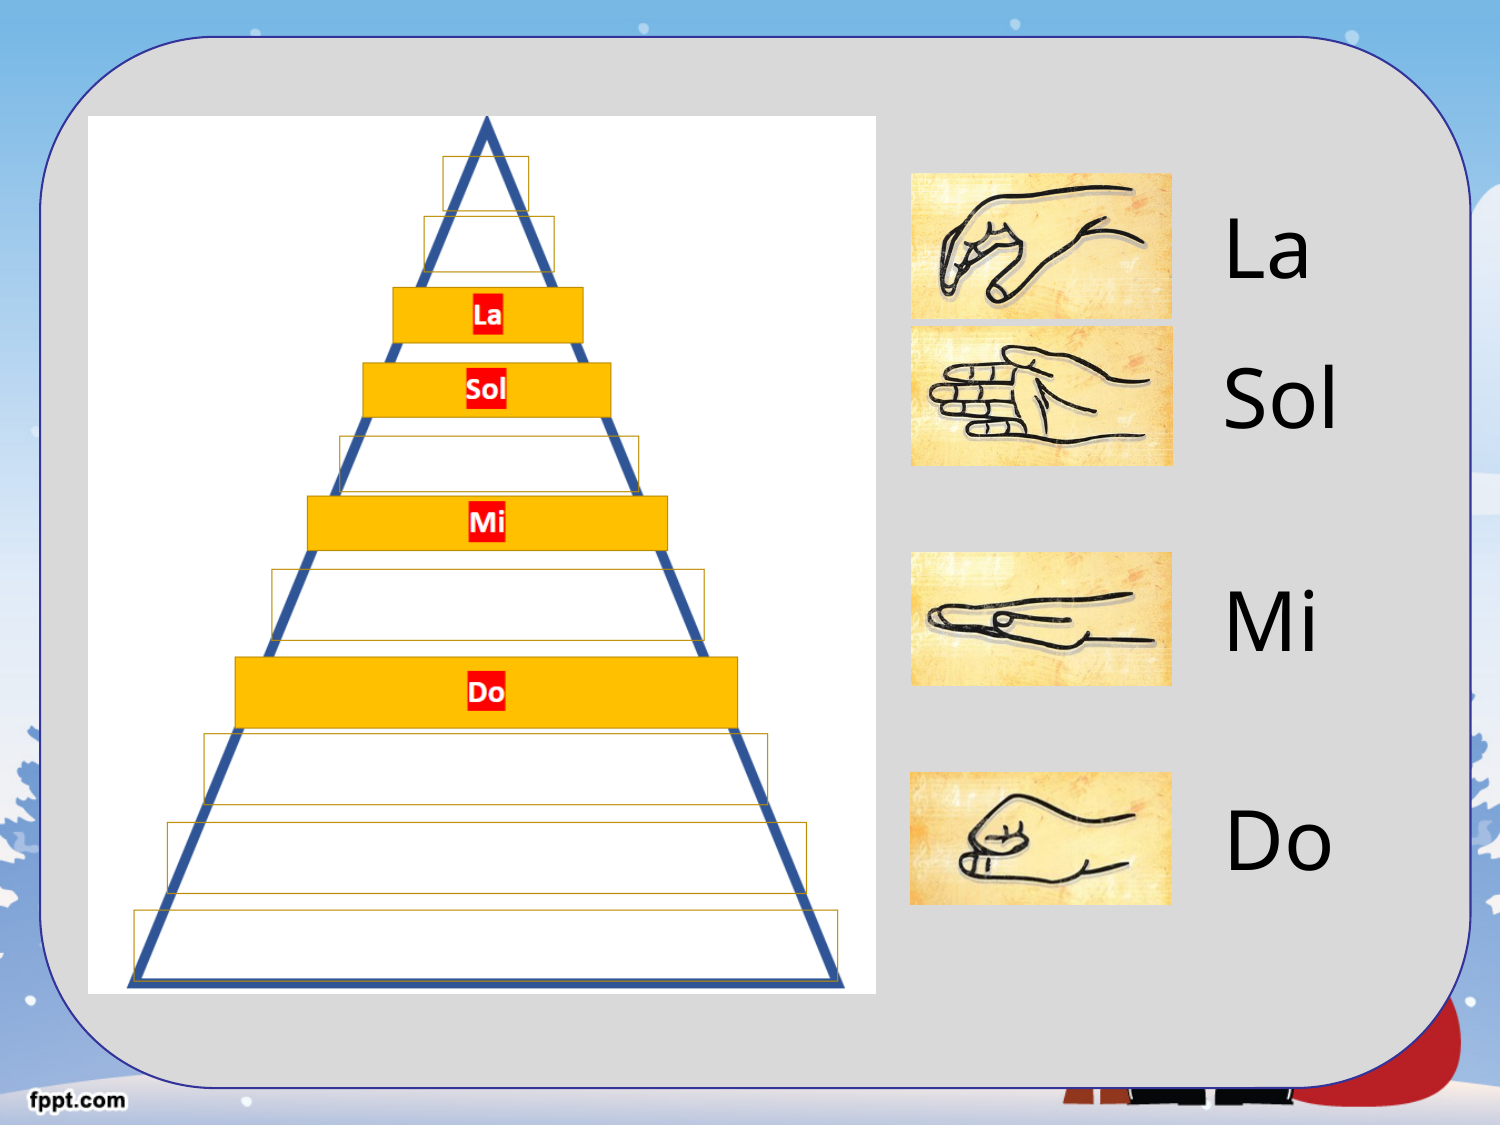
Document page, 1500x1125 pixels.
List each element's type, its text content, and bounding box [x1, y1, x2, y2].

text_box Sol [1208, 338, 1386, 453]
text_box Mi [1208, 561, 1386, 676]
text_box [39, 35, 1472, 1090]
text_box La [1208, 188, 1386, 304]
text_box Do [1209, 779, 1387, 895]
picture [0, 0, 1500, 1125]
